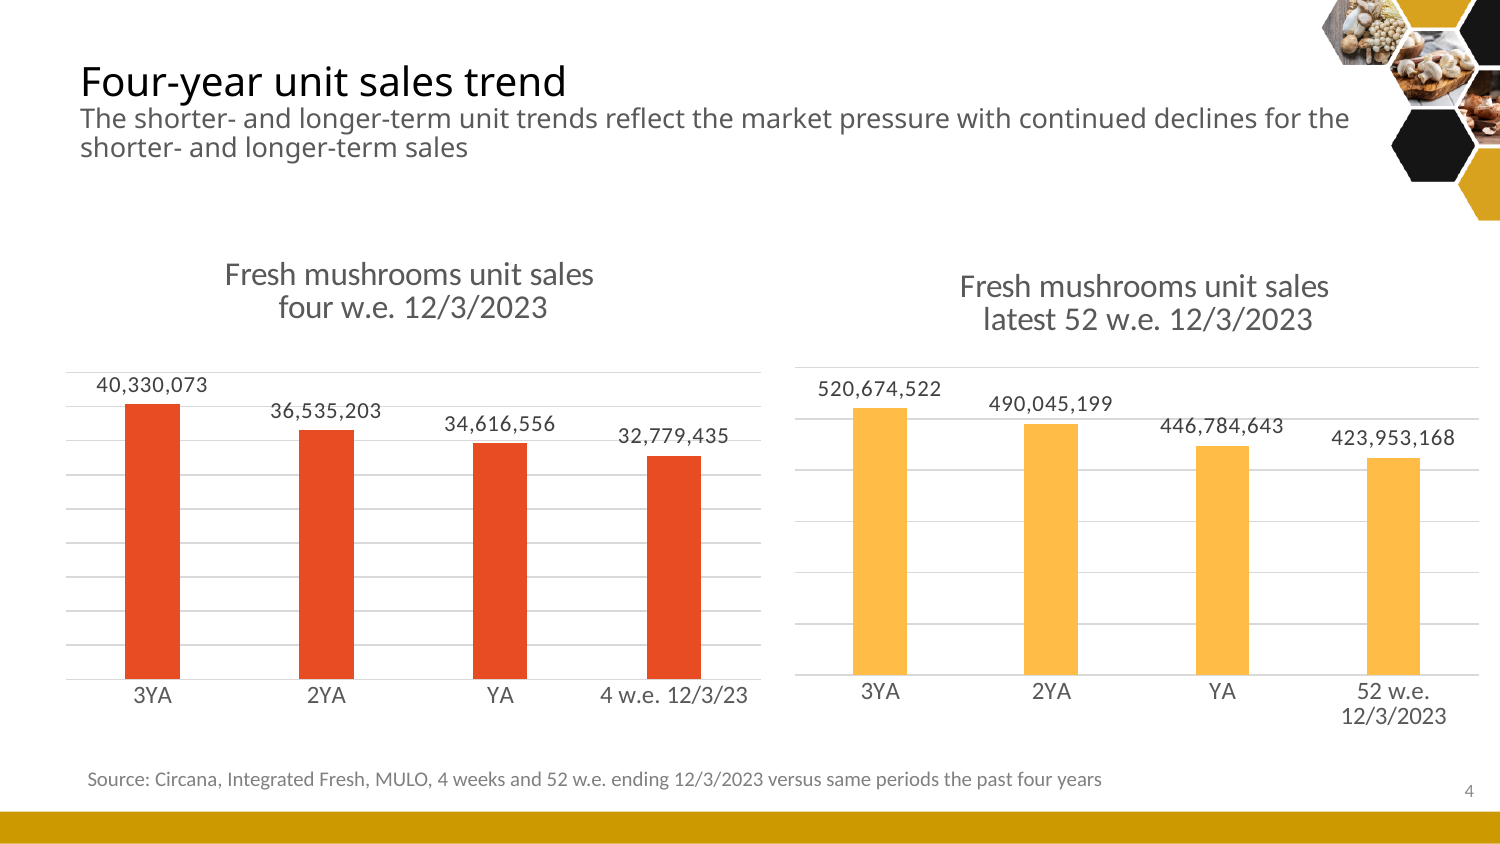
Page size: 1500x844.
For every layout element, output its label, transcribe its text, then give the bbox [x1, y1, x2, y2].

slide_number 4 [1151, 767, 1490, 813]
chart [64, 232, 762, 729]
title Four-year unit sales trend The shorter- and longer-term unit trends reflect the market pressure with continued declines for the shorter- and longer-term sales [64, 53, 1424, 172]
picture [0, 0, 1500, 811]
text_box Source: Circana, Integrated Fresh, MULO, 4 weeks and 52 w.e. ending 12/3/2023 versus same periods the past four years [72, 757, 1118, 798]
chart [793, 244, 1500, 758]
